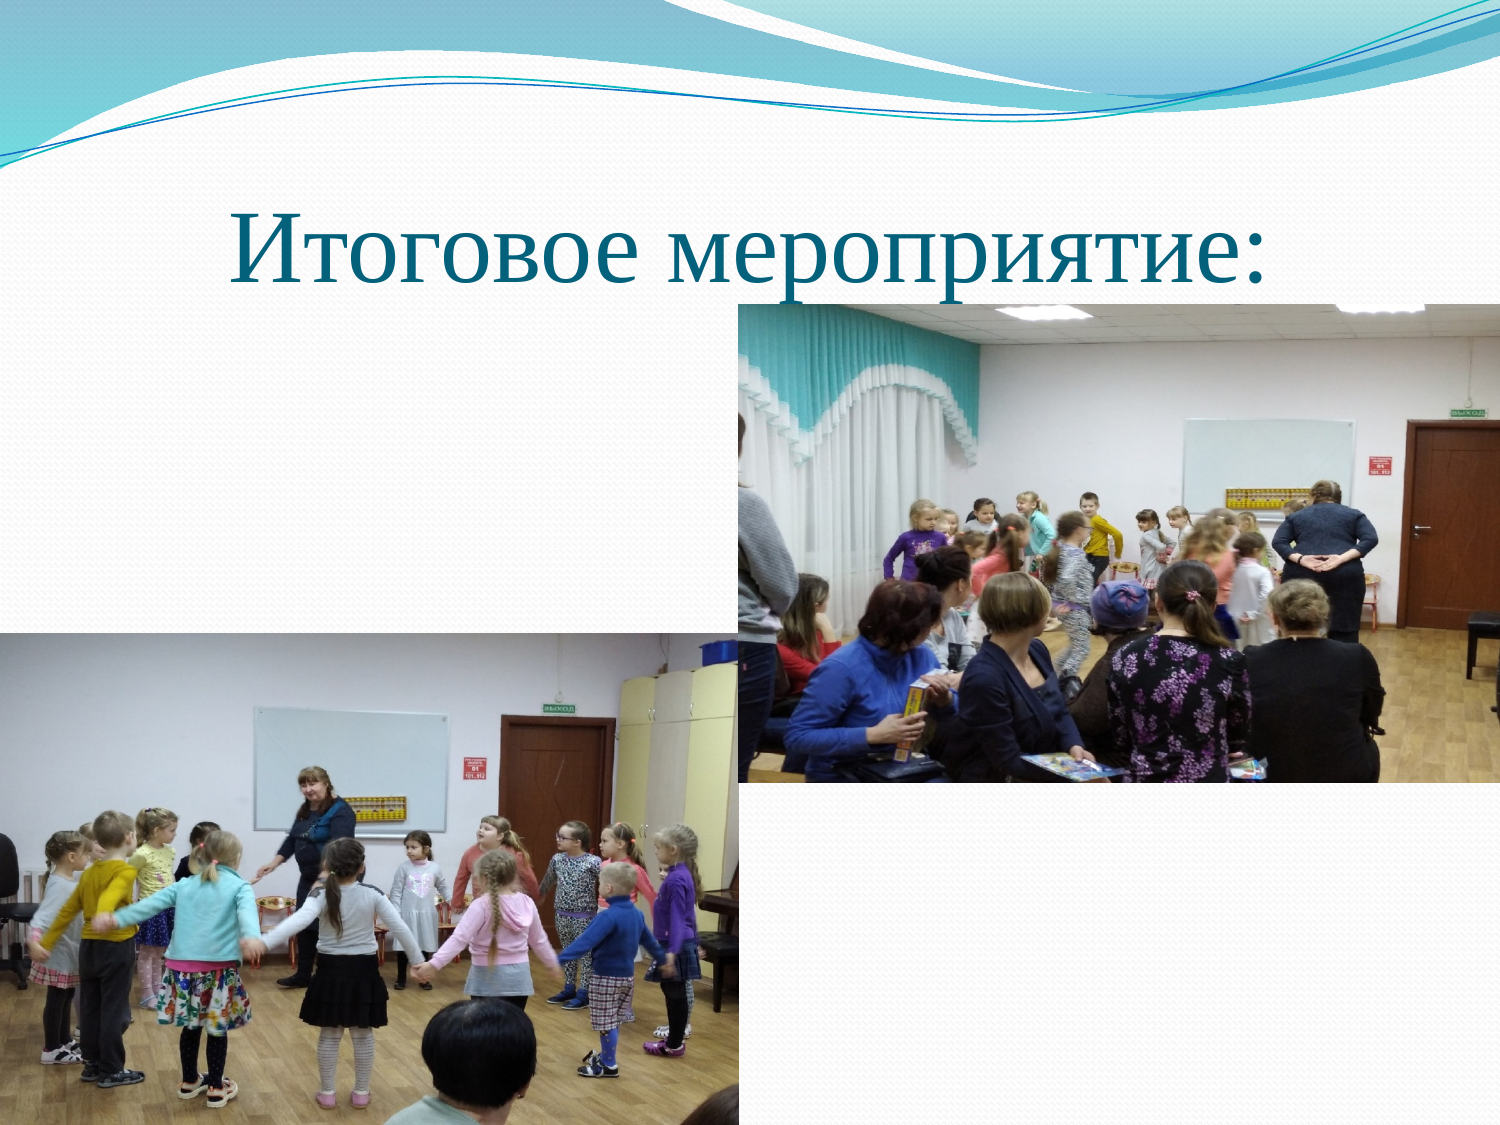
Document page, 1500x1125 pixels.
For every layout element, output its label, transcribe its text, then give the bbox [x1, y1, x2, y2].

picture [737, 304, 1500, 784]
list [0, 633, 739, 1125]
title Итоговое мероприятие: [75, 115, 1425, 303]
